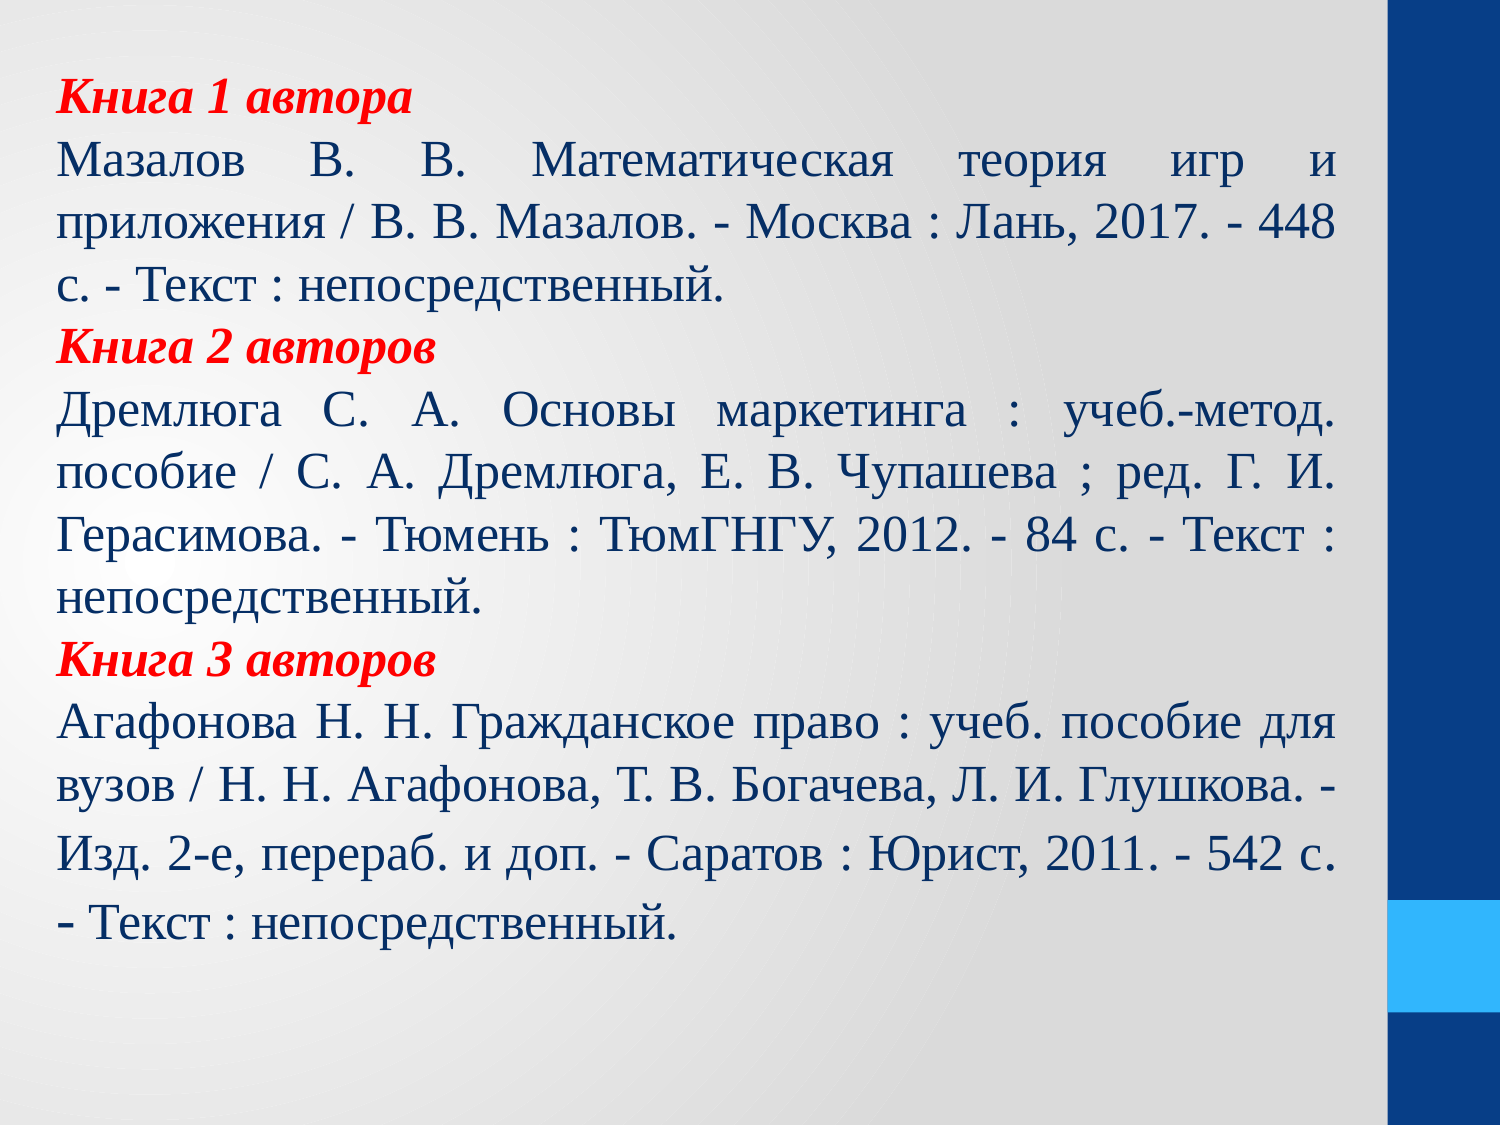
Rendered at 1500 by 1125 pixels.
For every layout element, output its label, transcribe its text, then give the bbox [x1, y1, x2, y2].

text_box Книга 1 автора Мазалов В. В. Математическая теория игр и приложения / В. В. Мазалов. - Москва : Лань, 2017. - 448 с. - Текст : непосредственный. Книга 2 авторов Дремлюга С. А. Основы маркетинга : учеб.-метод. пособие / С. А. Дремлюга, Е. В. Чупашева ; ред. Г. И. Герасимова. - Тюмень : ТюмГНГУ, 2012. - 84 с. - Текст : непосредственный. Книга 3 авторов Агафонова Н. Н. Гражданское право : учеб. пособие для вузов / Н. Н. Агафонова, Т. В. Богачева, Л. И. Глушкова. - Изд. 2-е, перераб. и доп. - Саратов : Юрист, 2011. - 542 с. - Текст : непосредственный. [41, 54, 1353, 1029]
